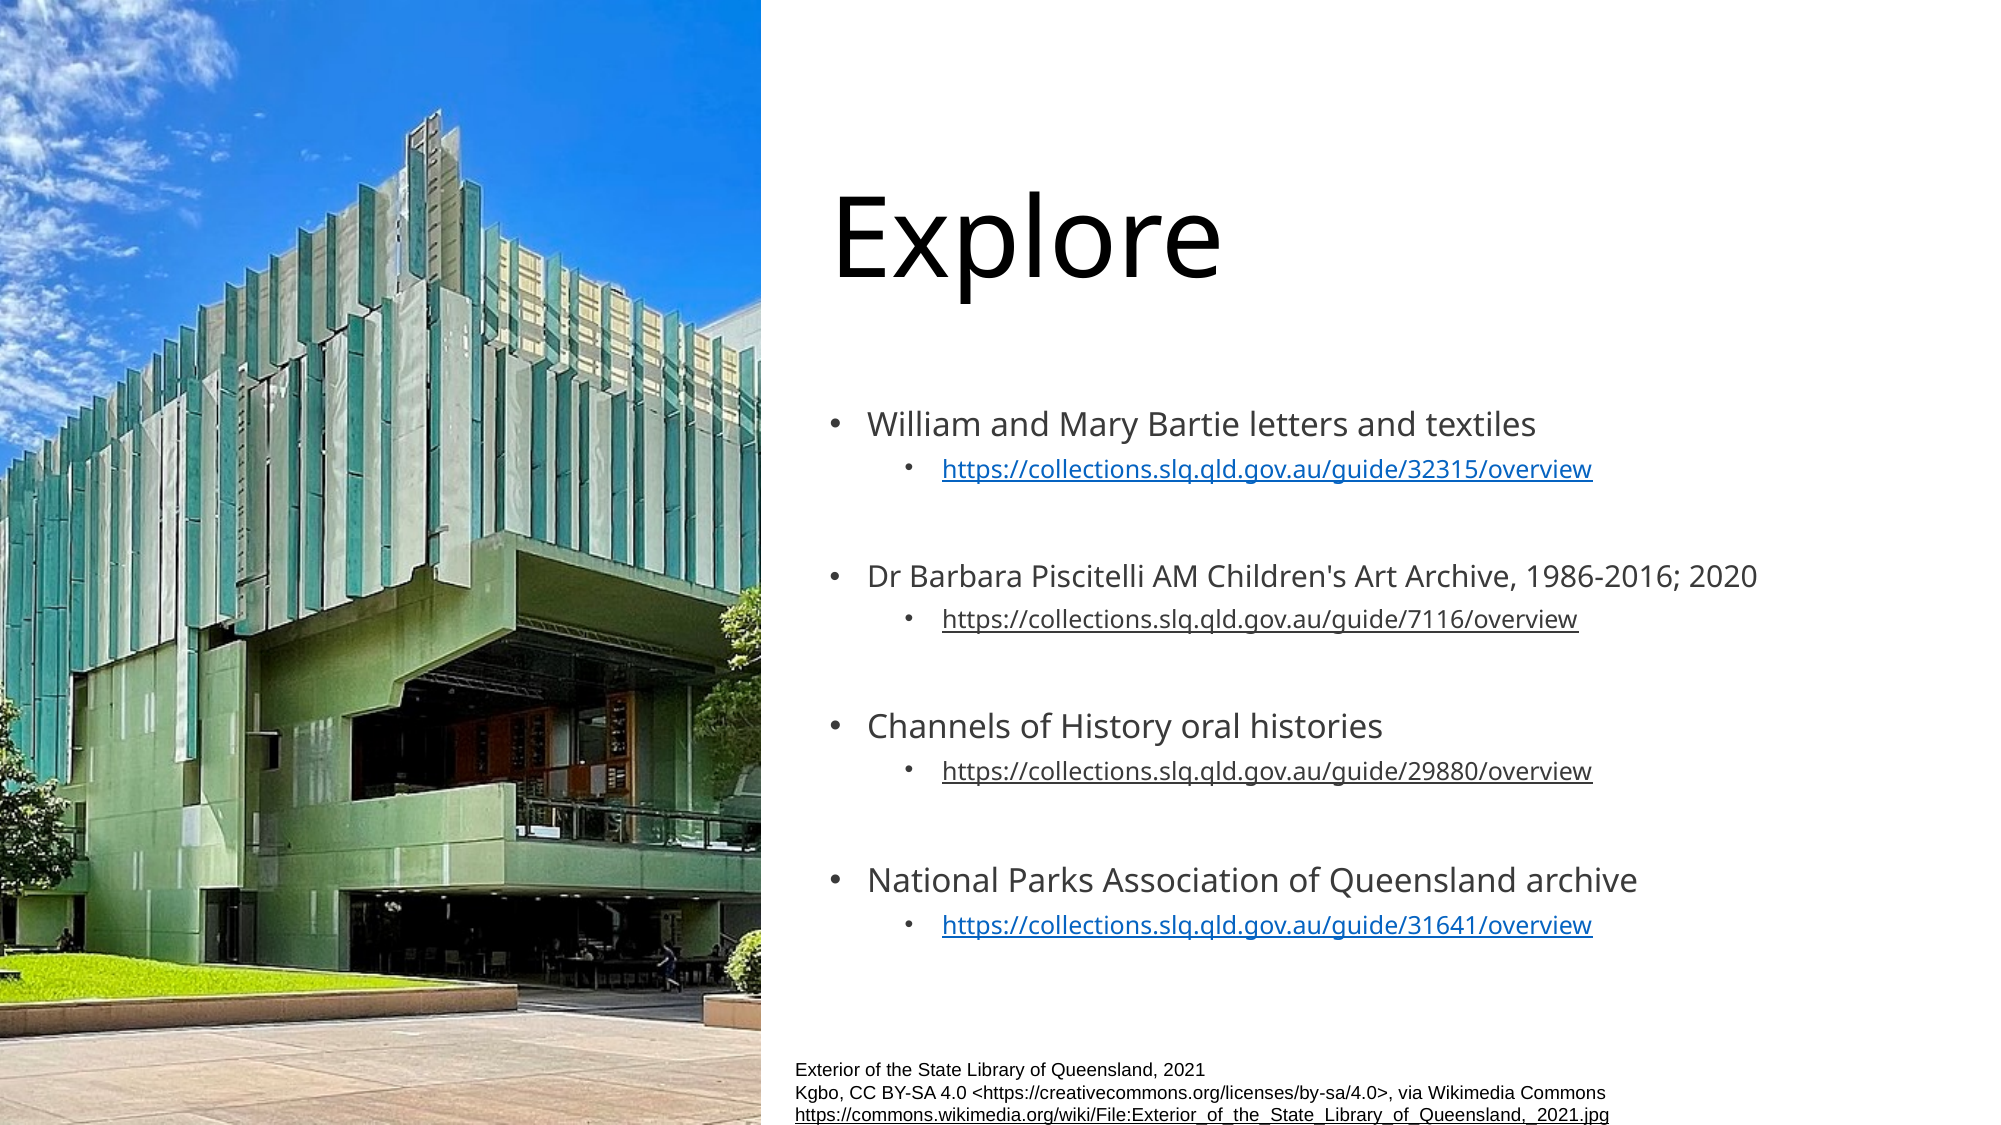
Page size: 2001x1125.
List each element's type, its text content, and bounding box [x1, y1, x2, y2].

list William and Mary Bartie letters and textiles https://collections.slq.qld.gov.au/guide/32315/overview Dr Barbara Piscitelli AM Children's Art Archive, 1986-2016; 2020 https://collections.slq.qld.gov.au/guide/7116/overview Channels of History oral histories https://collections.slq.qld.gov.au/guide/29880/overview National Parks Association of Queensland archive https://collections.slq.qld.gov.au/guide/31641/overview [814, 399, 1895, 1021]
text_box Exterior of the State Library of Queensland, 2021 Kgbo, CC BY-SA 4.0 <https://creativecommons.org/licenses/by-sa/4.0>, via Wikimedia Commons https://commons.wikimedia.org/wiki/File:Exterior_of_the_State_Library_of_Queensland,_2021.jpg [780, 1050, 1947, 1125]
picture [0, 0, 761, 1125]
title Explore [814, 103, 1895, 379]
